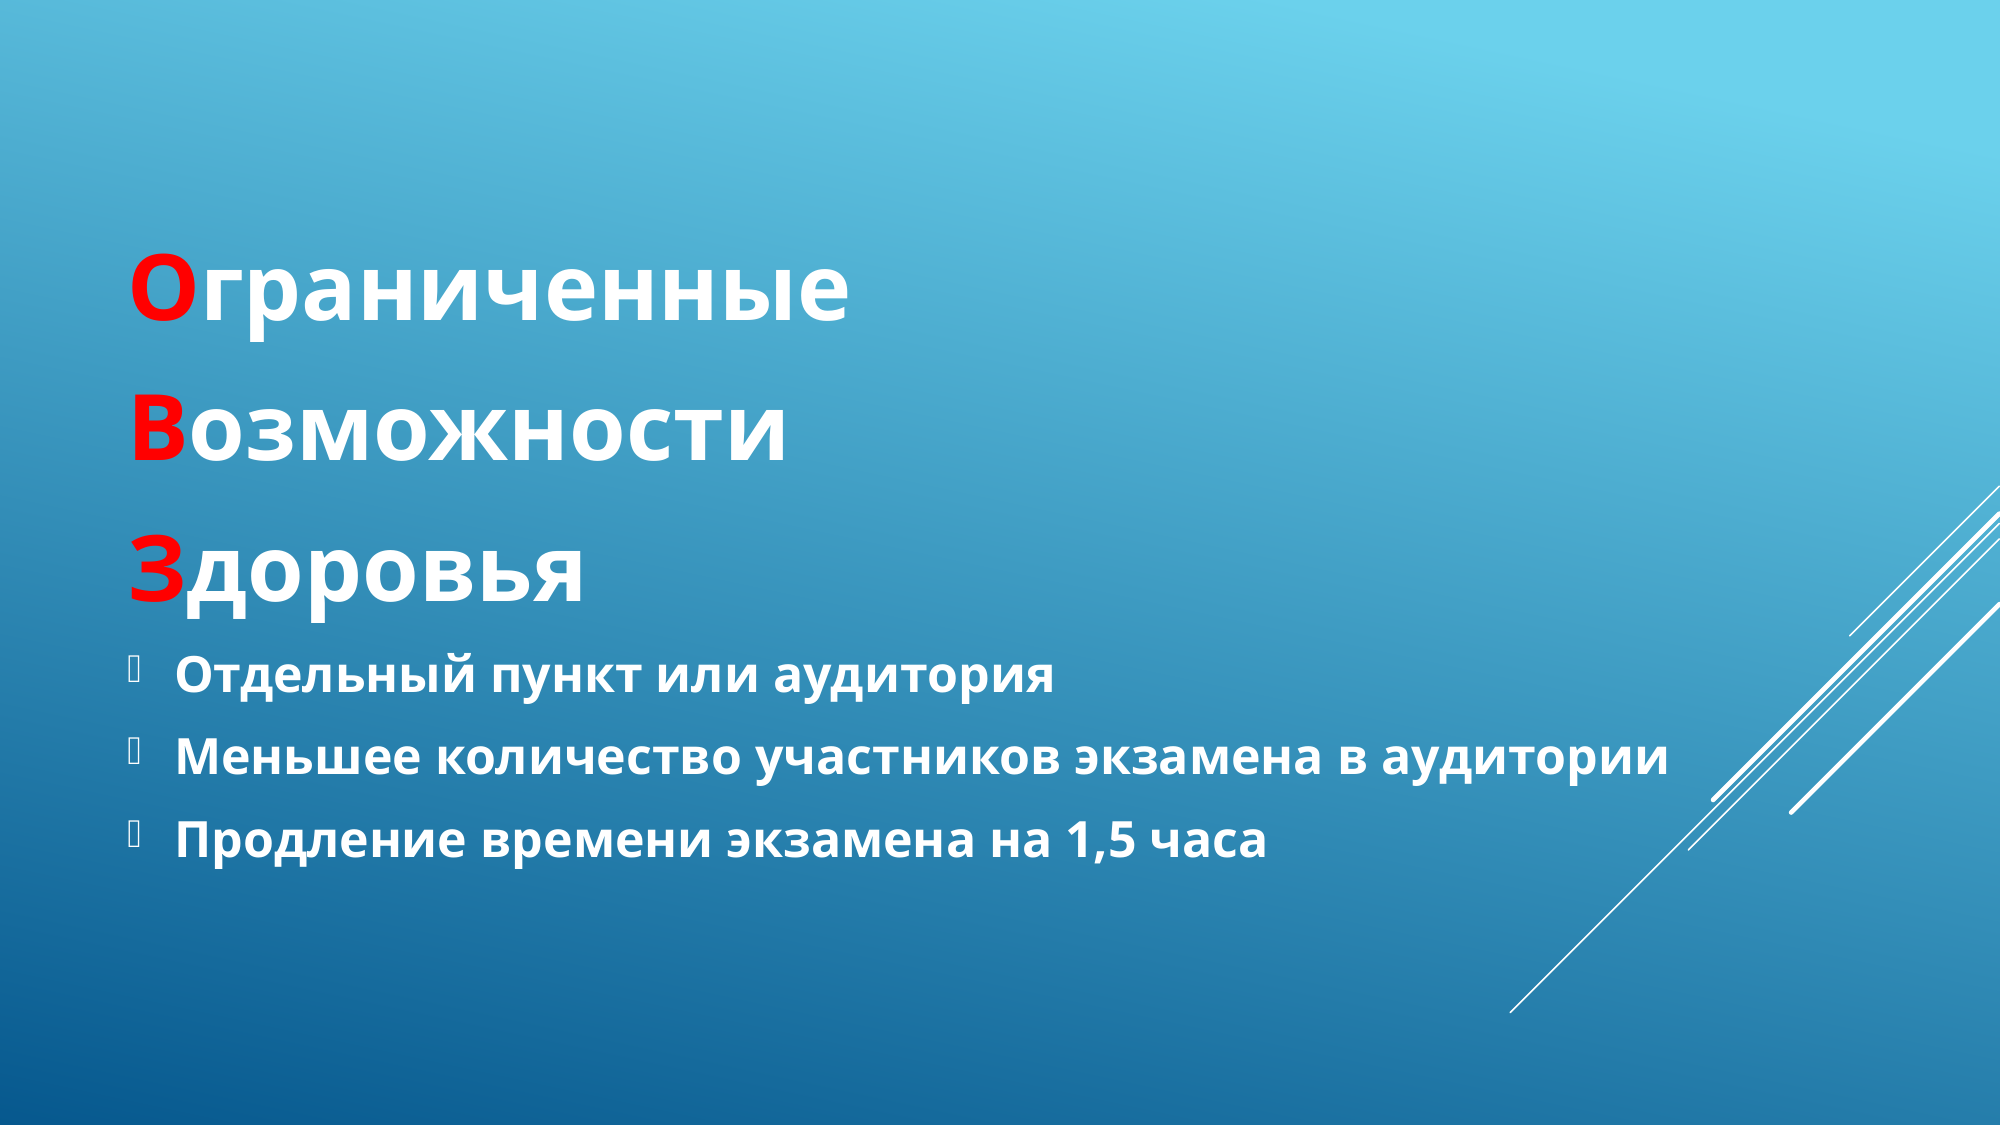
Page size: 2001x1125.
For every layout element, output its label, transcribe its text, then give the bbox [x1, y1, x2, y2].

list Ограниченные Возможности Здоровья Отдельный пункт или аудитория Меньшее количество участников экзамена в аудитории Продление времени экзамена на 1,5 часа [112, 112, 1880, 984]
